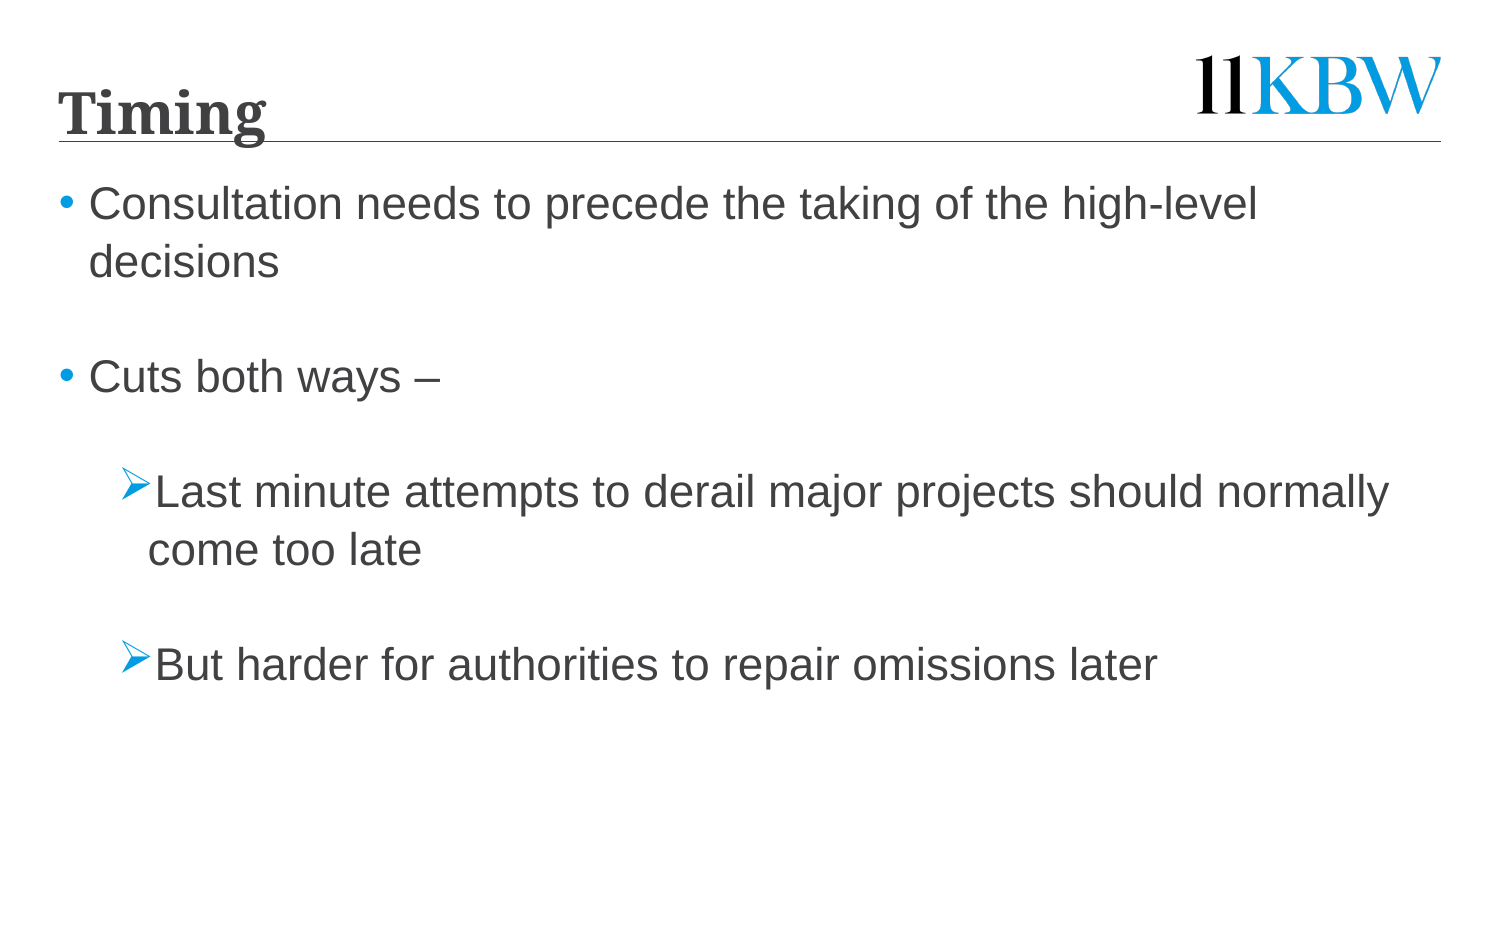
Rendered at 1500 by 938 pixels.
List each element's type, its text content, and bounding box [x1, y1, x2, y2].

list Consultation needs to precede the taking of the high-level decisions Cuts both ways – Last minute attempts to derail major projects should normally come too late But harder for authorities to repair omissions later [59, 171, 1440, 887]
title Timing [58, 76, 1078, 130]
